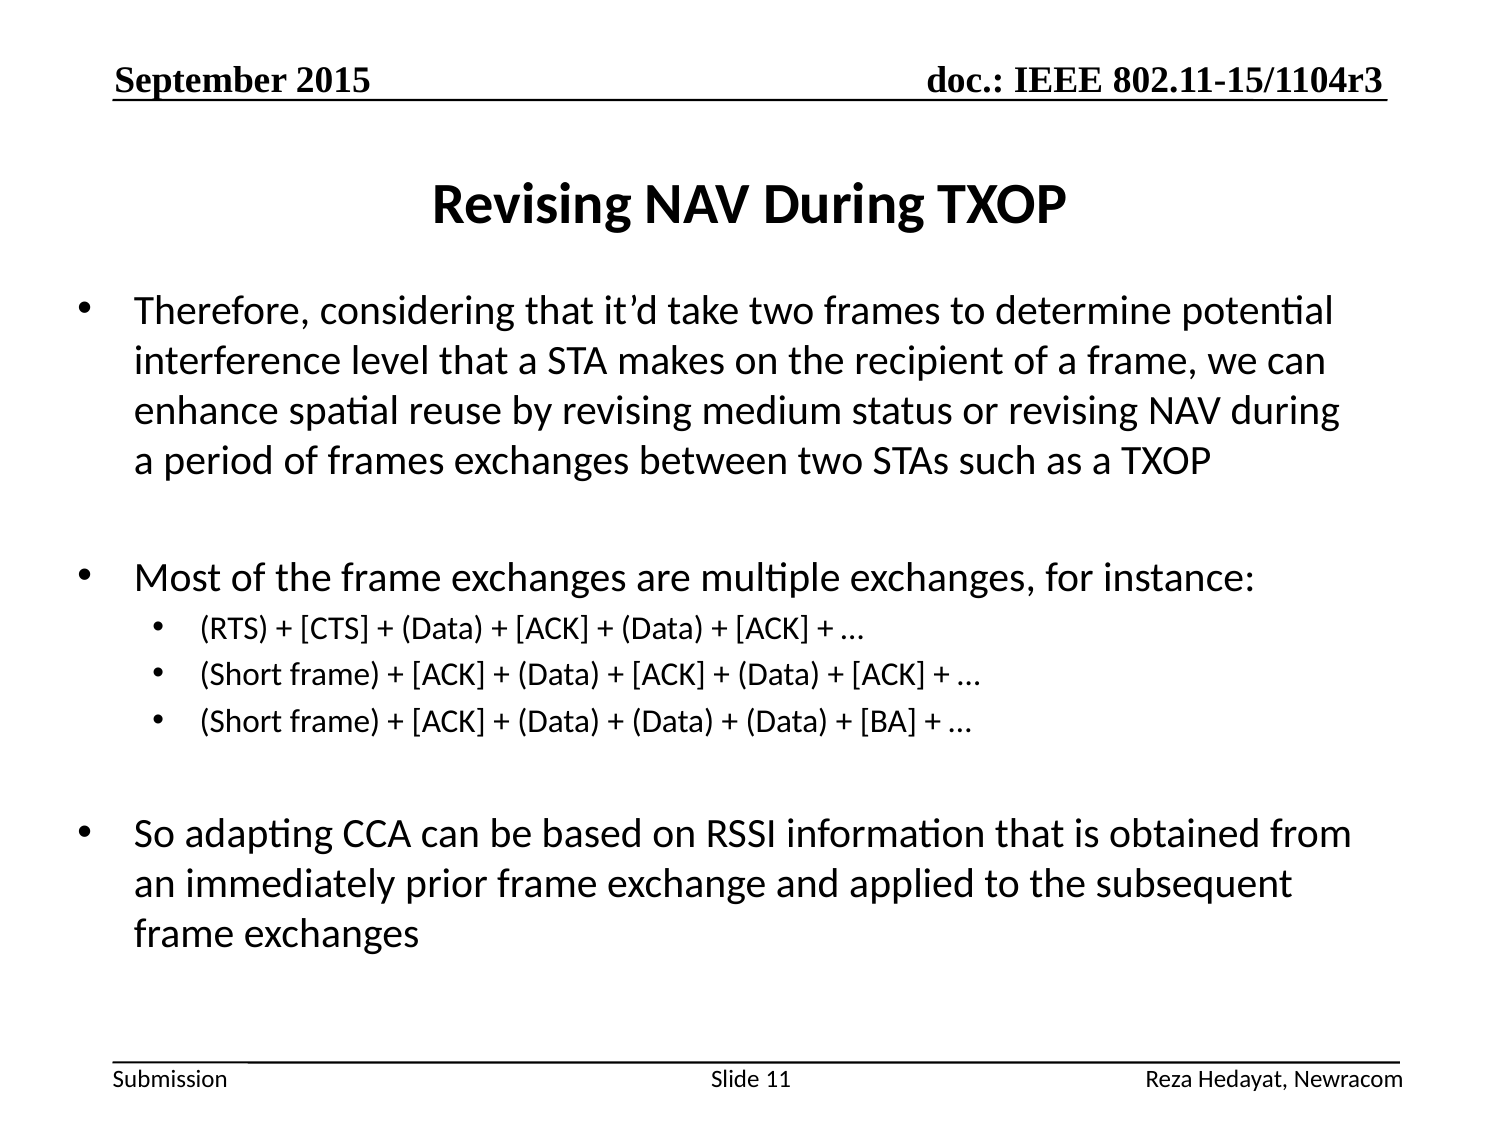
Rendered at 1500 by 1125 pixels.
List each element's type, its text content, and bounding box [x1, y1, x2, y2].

slide_number Slide 11 [599, 1061, 903, 1093]
text_box Reza Hedayat, Newracom [1145, 1062, 1405, 1093]
list Therefore, considering that it’d take two frames to determine potential interference level that a STA makes on the recipient of a frame, we can enhance spatial reuse by revising medium status or revising NAV during a period of frames exchanges between two STAs such as a TXOP Most of the frame exchanges are multiple exchanges, for instance: (RTS) + [CTS] + (Data) + [ACK] + (Data) + [ACK] + … (Short frame) + [ACK] + (Data) + [ACK] + (Data) + [ACK] + … (Short frame) + [ACK] + (Data) + (Data) + (Data) + [BA] + … So adapting CCA can be based on RSSI information that is obtained from an immediately prior frame exchange and applied to the subsequent frame exchanges [62, 274, 1371, 1013]
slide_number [114, 54, 374, 101]
title Revising NAV During TXOP [112, 112, 1388, 288]
